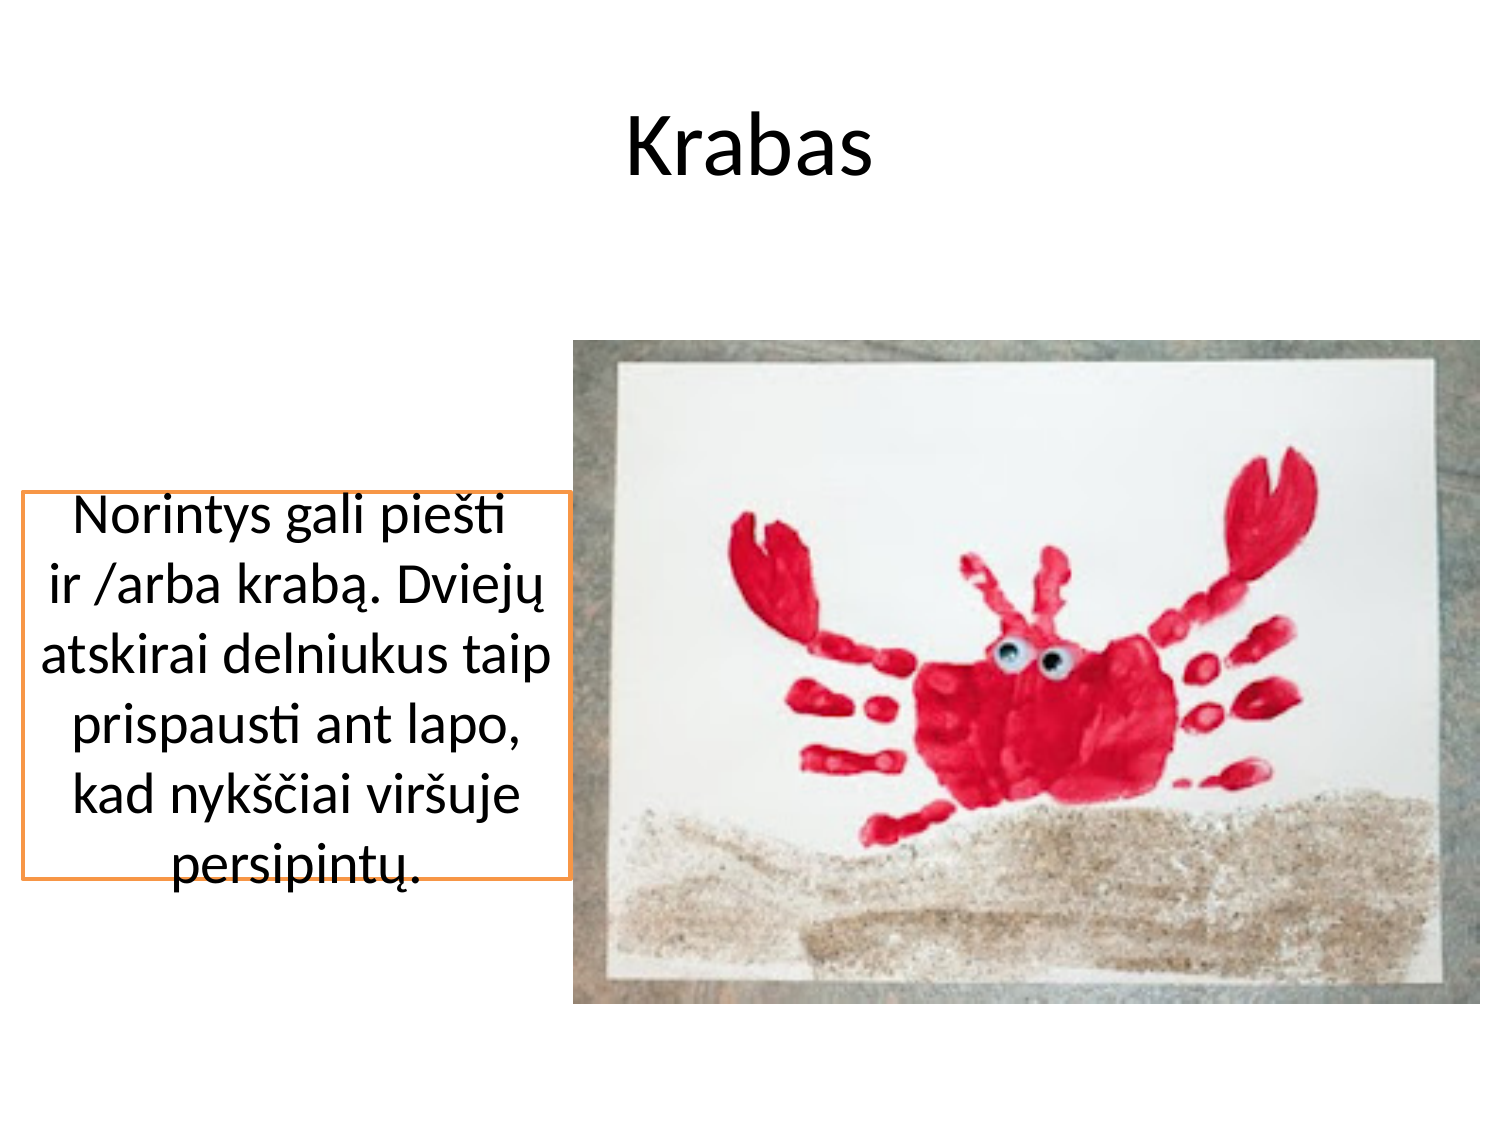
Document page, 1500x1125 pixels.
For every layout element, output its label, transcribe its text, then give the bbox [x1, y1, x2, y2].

text_box Norintys gali piešti ir /arba krabą. Dviejų atskirai delniukus taip prispausti ant lapo, kad nykščiai viršuje persipintų. [21, 490, 568, 881]
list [573, 340, 1481, 1004]
title Krabas [75, 45, 1425, 233]
